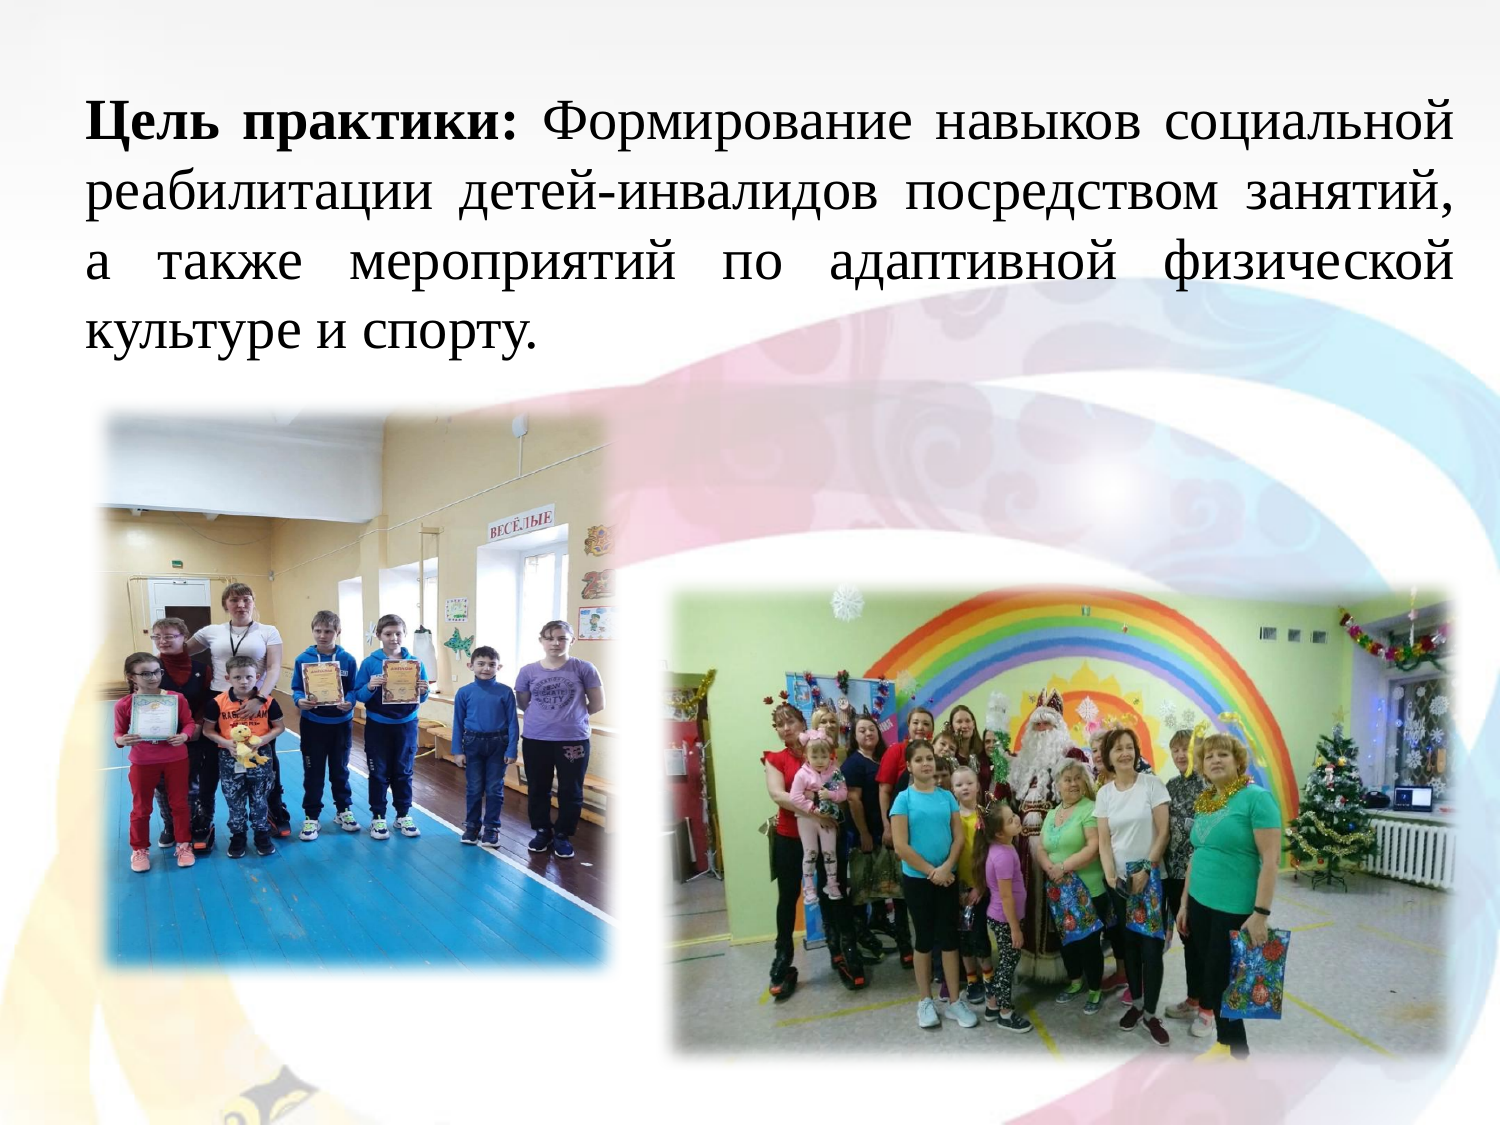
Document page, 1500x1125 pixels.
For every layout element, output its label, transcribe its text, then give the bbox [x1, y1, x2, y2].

picture [88, 396, 623, 984]
picture [655, 574, 1464, 1071]
picture [0, 0, 1500, 1125]
list Цель практики: Формирование навыков социальной реабилитации детей-инвалидов посредством занятий, а также мероприятий по адаптивной физической культуре и спорту. [41, 73, 1471, 1125]
